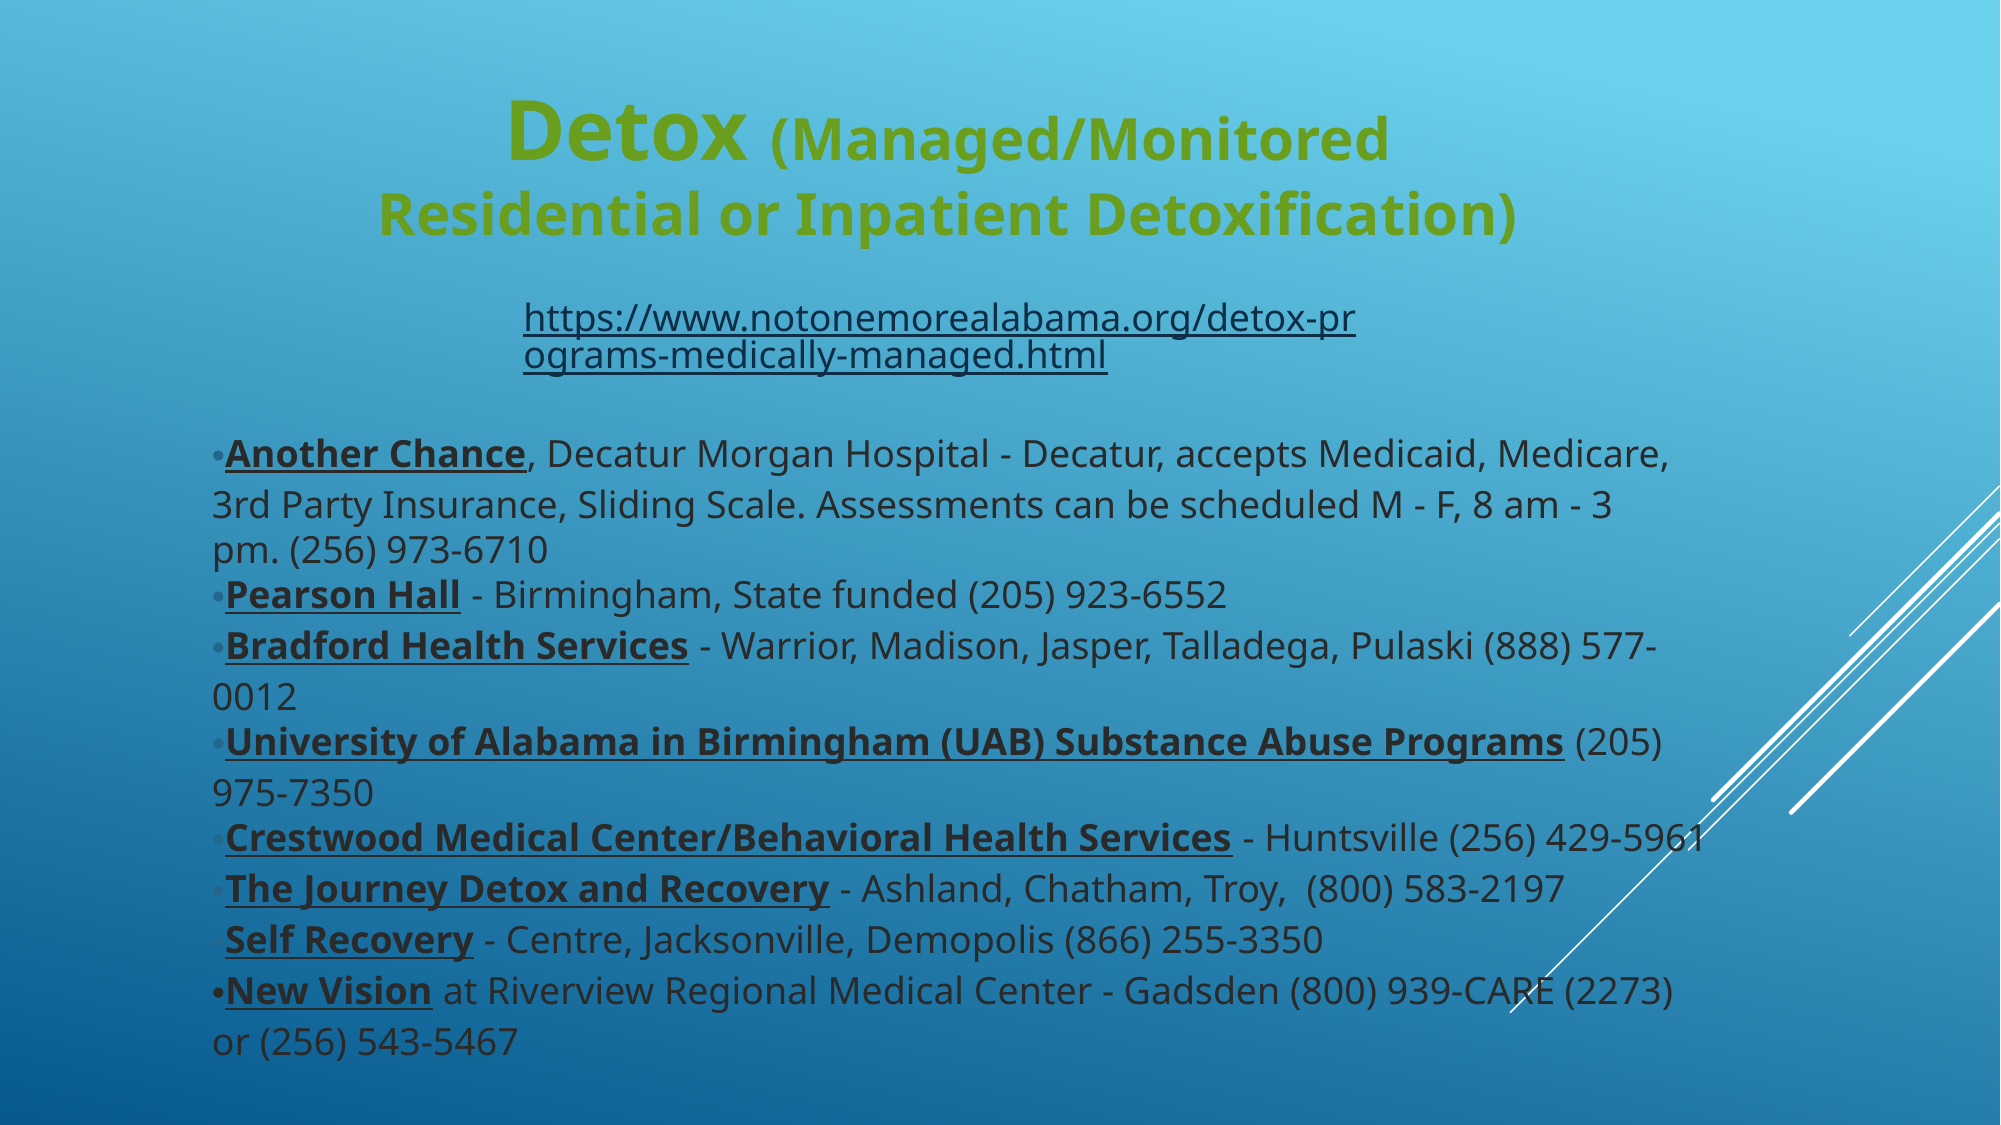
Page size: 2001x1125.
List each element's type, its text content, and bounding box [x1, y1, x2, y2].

text_box https://www.notonemorealabama.org/detox-programs-medically-managed.html [508, 286, 1387, 353]
text_box Detox (Managed/Monitored Residential or Inpatient Detoxification) [363, 69, 1532, 255]
text_box Another Chance, Decatur Morgan Hospital - Decatur, accepts Medicaid, Medicare, 3rd Party Insurance, Sliding Scale. Assessments can be scheduled M - F, 8 am - 3 pm. (256) 973-6710 Pearson Hall - Birmingham, State funded (205) 923-6552 Bradford Health Services - Warrior, Madison, Jasper, Talladega, Pulaski (888) 577-0012 University of Alabama in Birmingham (UAB) Substance Abuse Programs (205) 975-7350 Crestwood Medical Center/Behavioral Health Services - Huntsville (256) 429-5961 The Journey Detox and Recovery - Ashland, Chatham, Troy, (800) 583-2197 Self Recovery - Centre, Jacksonville, Demopolis (866) 255-3350 ​New Vision at Riverview Regional Medical Center - Gadsden (800) 939-CARE (2273) or (256) 543-5467 [197, 422, 1725, 1071]
